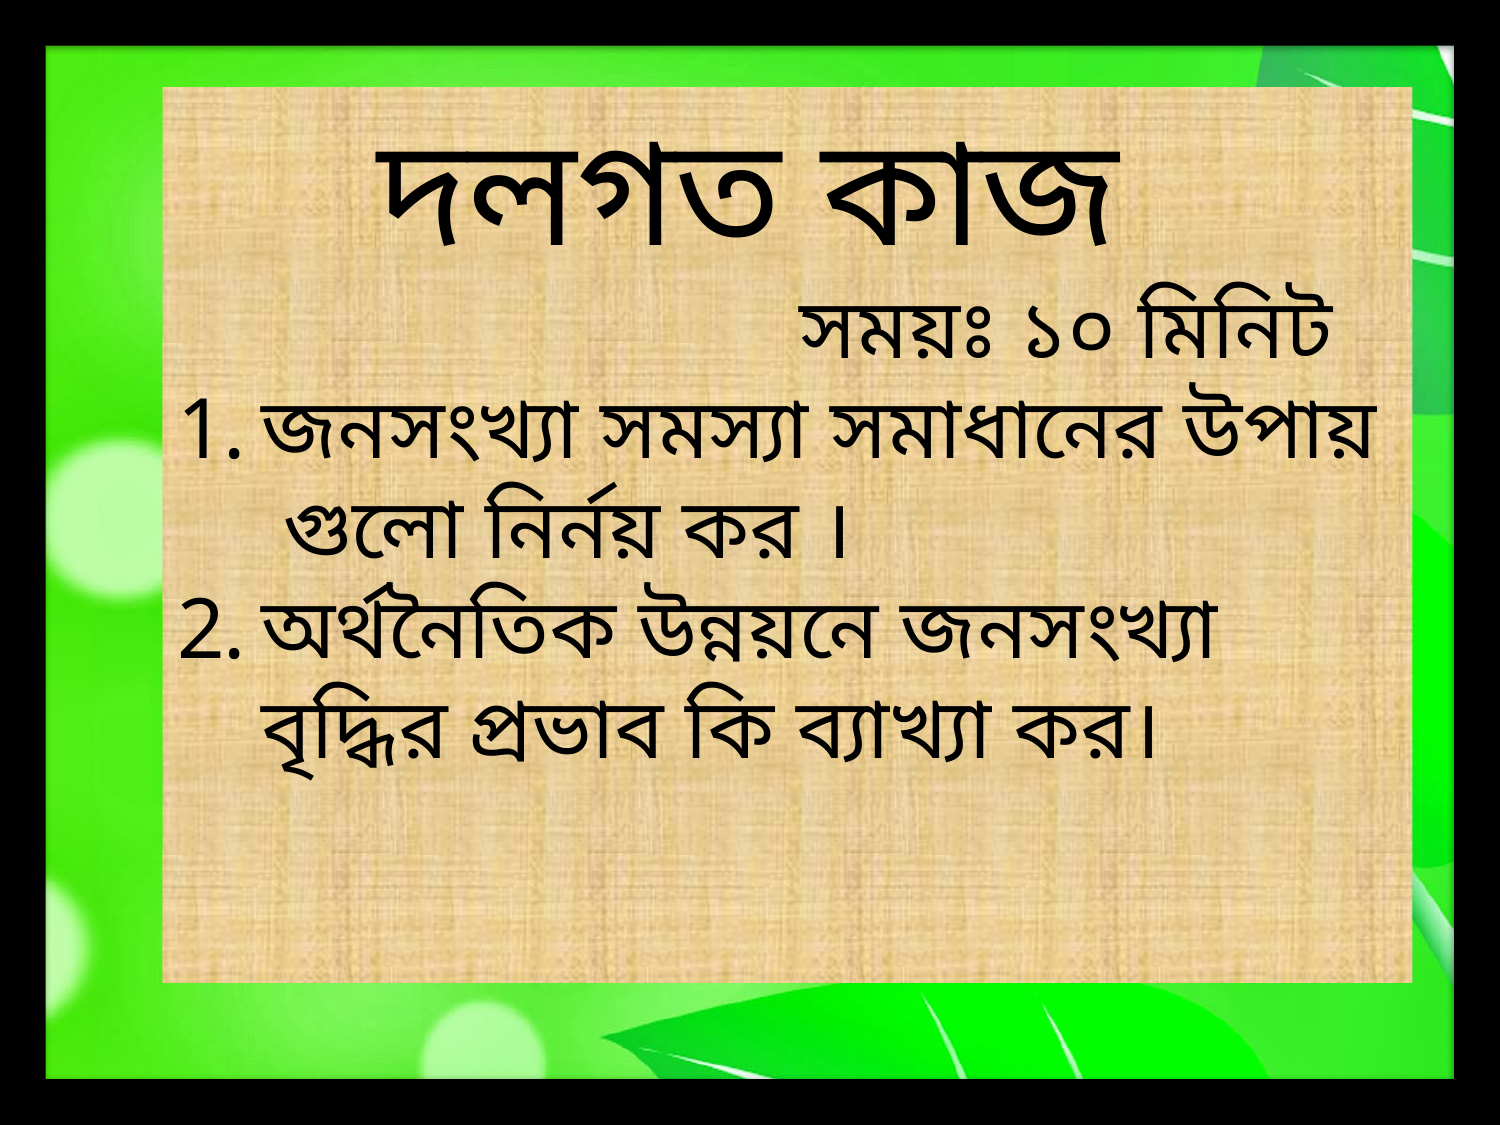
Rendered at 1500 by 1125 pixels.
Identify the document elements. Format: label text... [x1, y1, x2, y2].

text_box দলগত কাজ সময়ঃ ১০ মিনিট জনসংখ্যা সমস্যা সমাধানের উপায় গুলো নির্নয় কর । অর্থনৈতিক উন্নয়নে জনসংখ্যা বৃদ্ধির প্রভাব কি ব্যাখ্যা কর। [162, 87, 1413, 983]
picture [46, 46, 1454, 1079]
